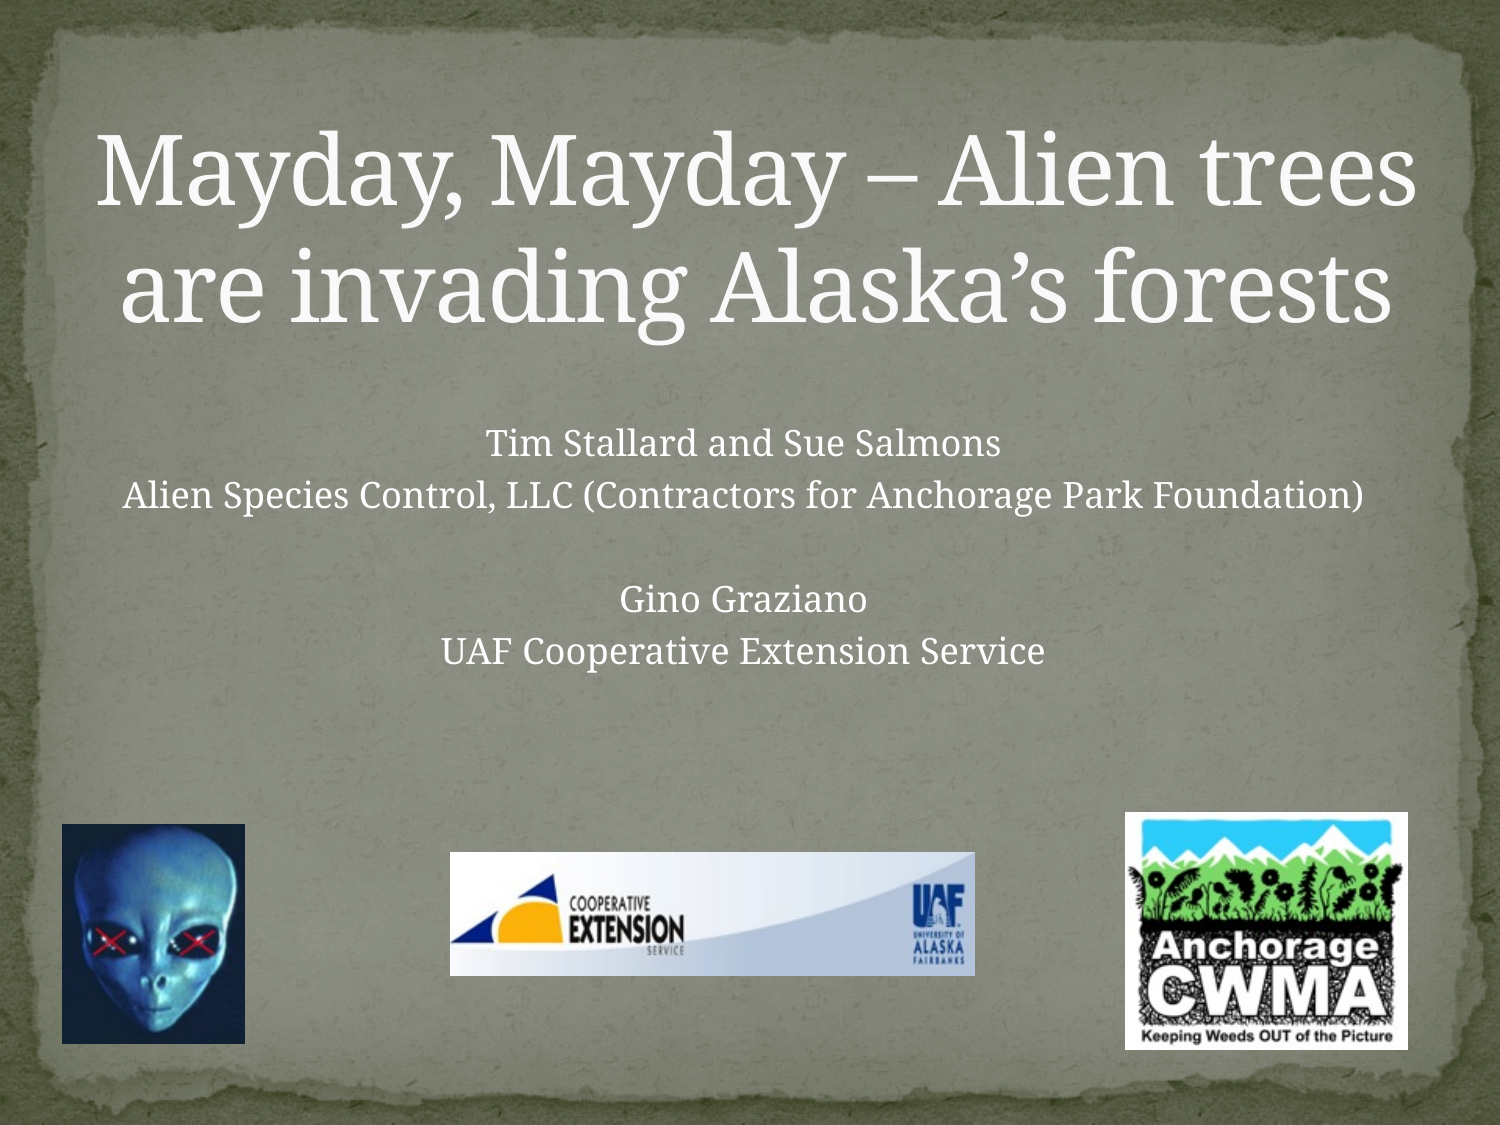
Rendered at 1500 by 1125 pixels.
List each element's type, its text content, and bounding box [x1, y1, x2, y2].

picture [450, 852, 975, 976]
subtitle Tim Stallard and Sue Salmons Alien Species Control, LLC (Contractors for Anchorage Park Foundation) Gino Graziano UAF Cooperative Extension Service [99, 412, 1388, 693]
picture [62, 824, 245, 1044]
title Mayday, Mayday – Alien trees are invading Alaska’s forests [74, 62, 1438, 350]
picture [1125, 812, 1408, 1050]
